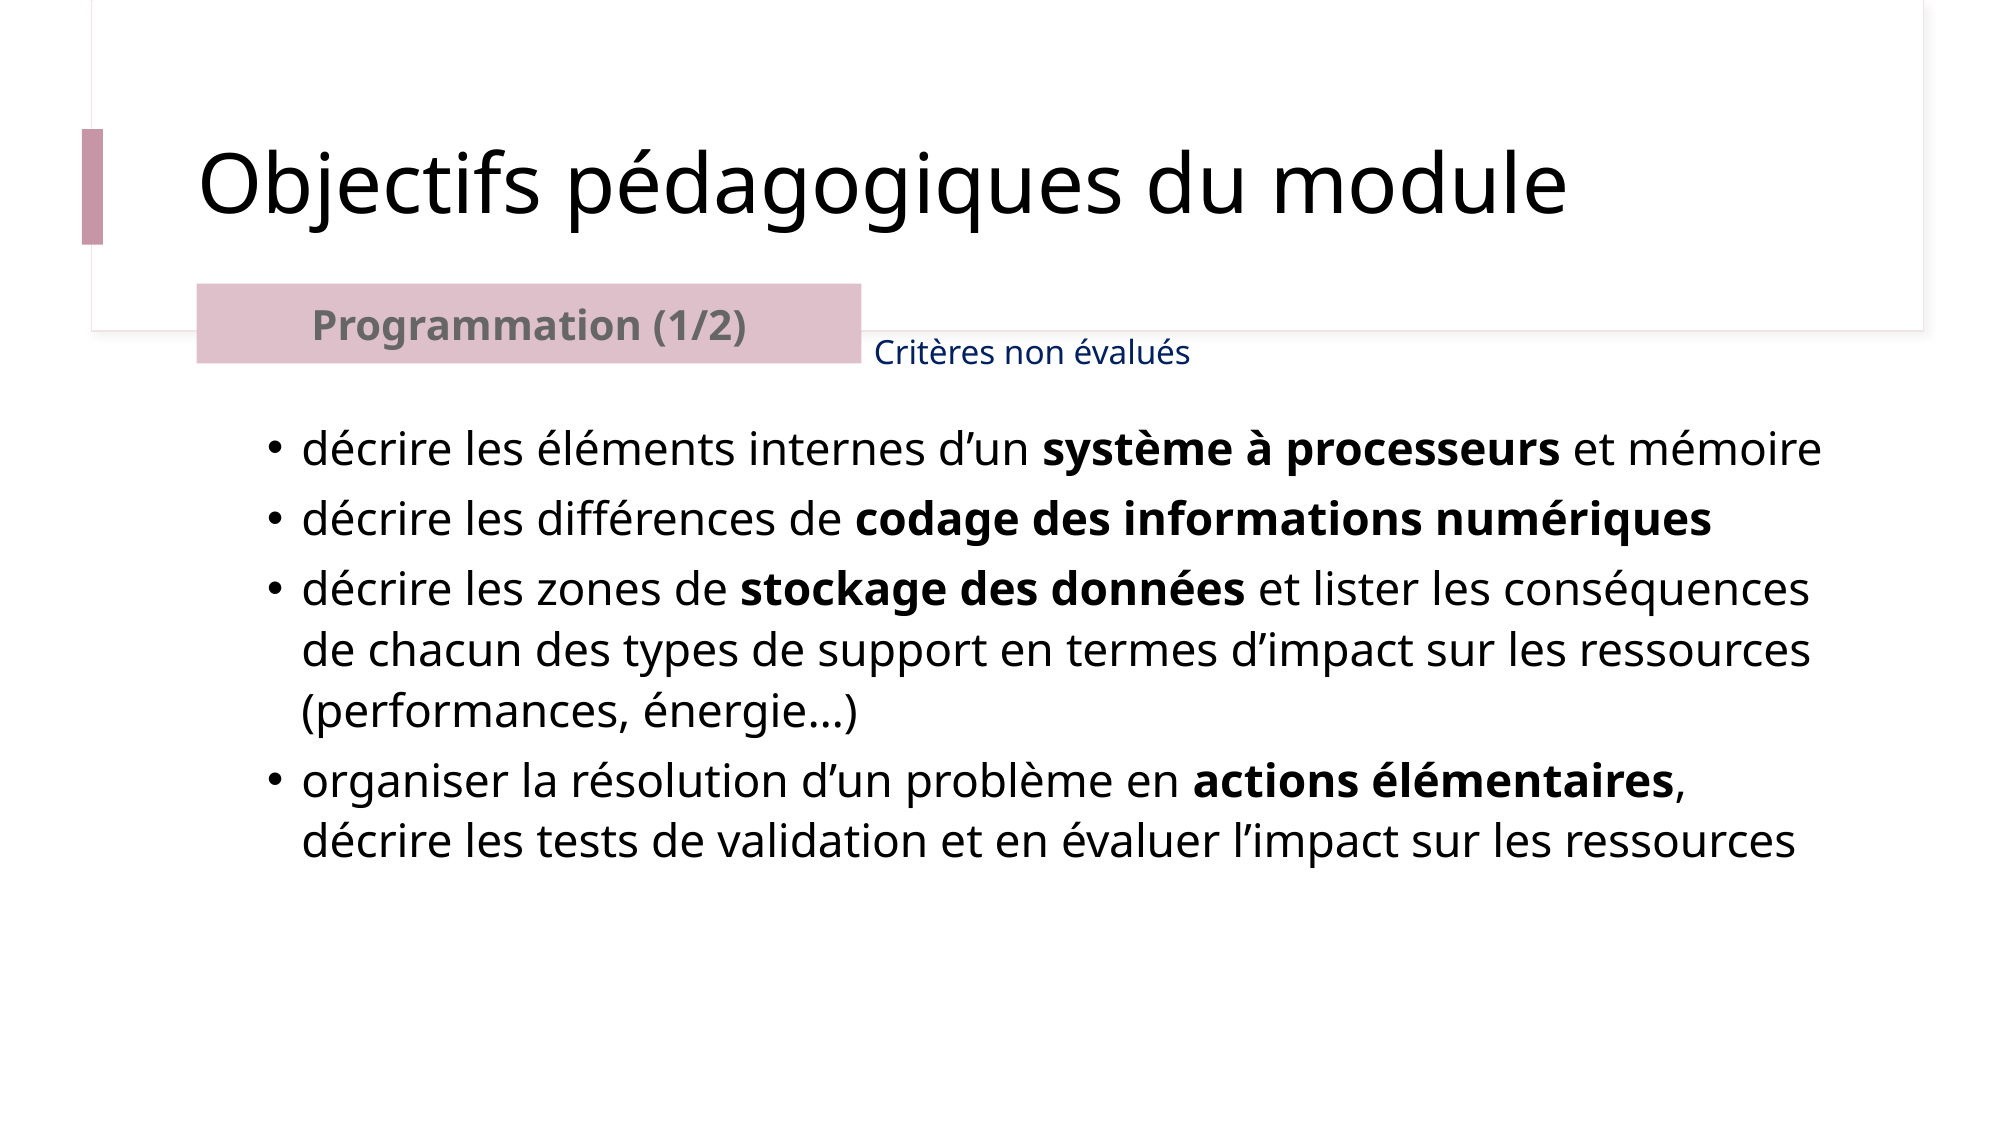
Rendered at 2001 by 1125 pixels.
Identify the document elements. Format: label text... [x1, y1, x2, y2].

text_box Programmation (1/2) [196, 284, 862, 364]
text_box Critères non évalués [858, 323, 1207, 379]
list décrire les éléments internes d’un système à processeurs et mémoire décrire les différences de codage des informations numériques décrire les zones de stockage des données et lister les conséquences de chacun des types de support en termes d’impact sur les ressources (performances, énergie…) organiser la résolution d’un problème en actions élémentaires, décrire les tests de validation et en évaluer l’impact sur les ressources [183, 406, 1851, 1013]
title Objectifs pédagogiques du module [183, 90, 1851, 284]
